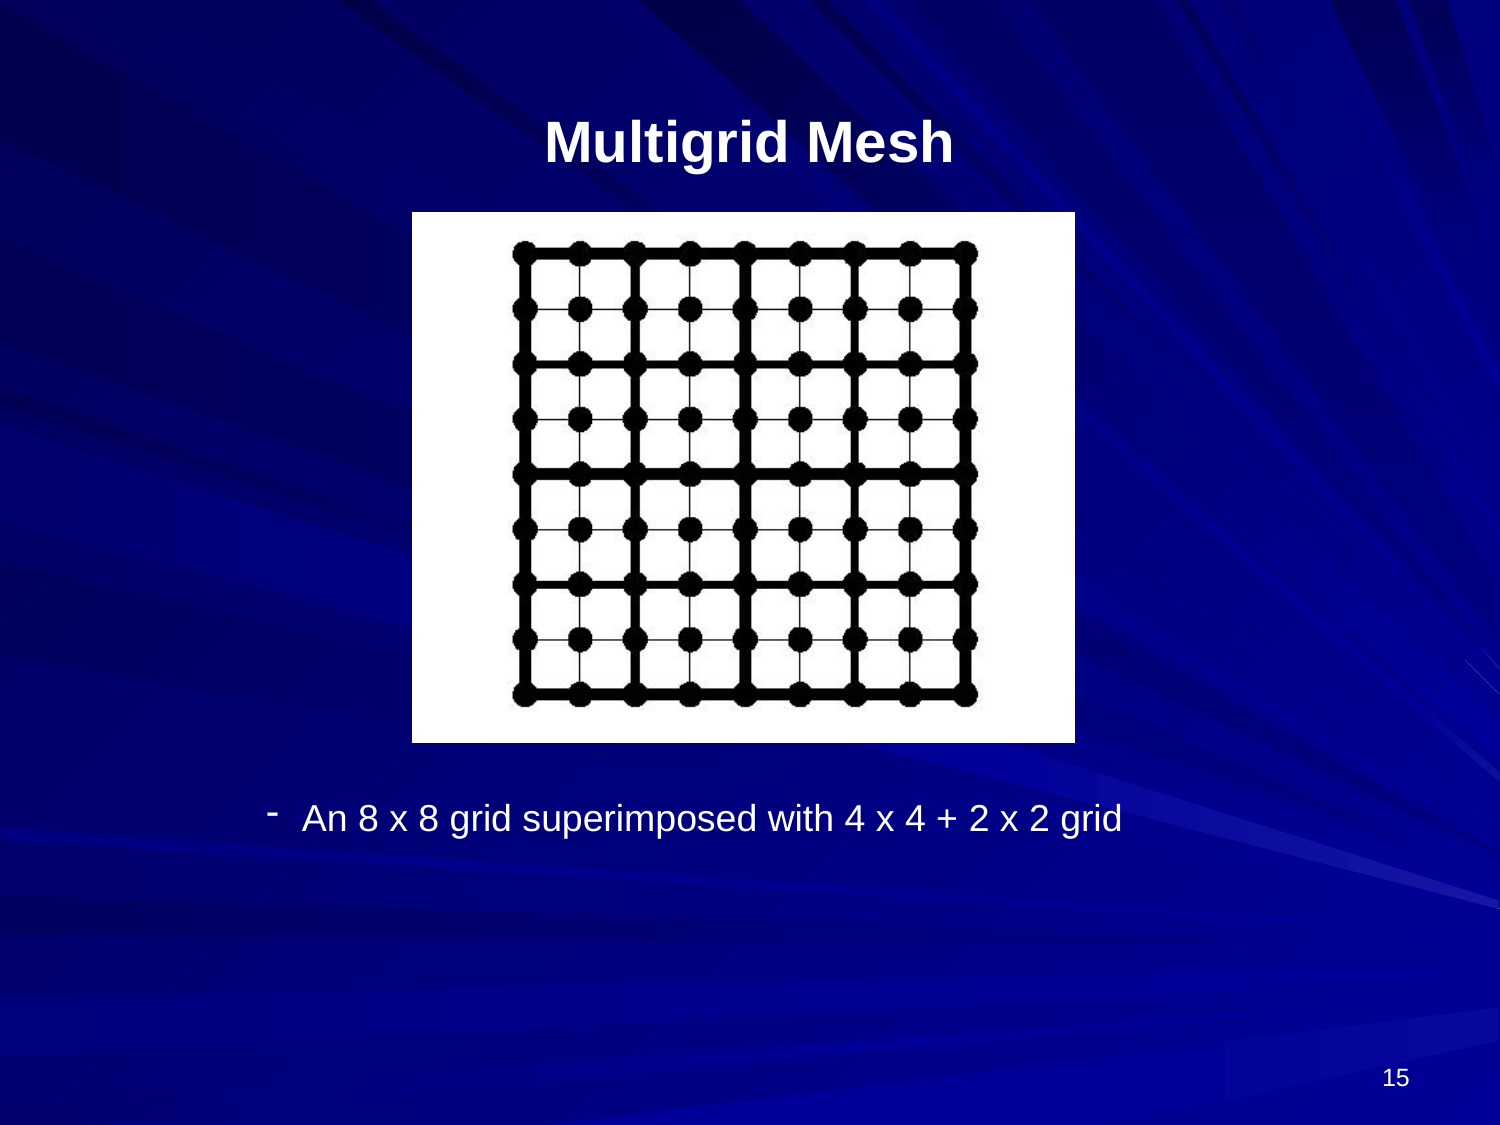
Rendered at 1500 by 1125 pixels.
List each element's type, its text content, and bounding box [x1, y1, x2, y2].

text_box An 8 x 8 grid superimposed with 4 x 4 + 2 x 2 grid [251, 786, 1138, 847]
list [412, 212, 1076, 743]
slide_number 15 [1074, 1023, 1426, 1100]
title Multigrid Mesh [74, 45, 1426, 234]
